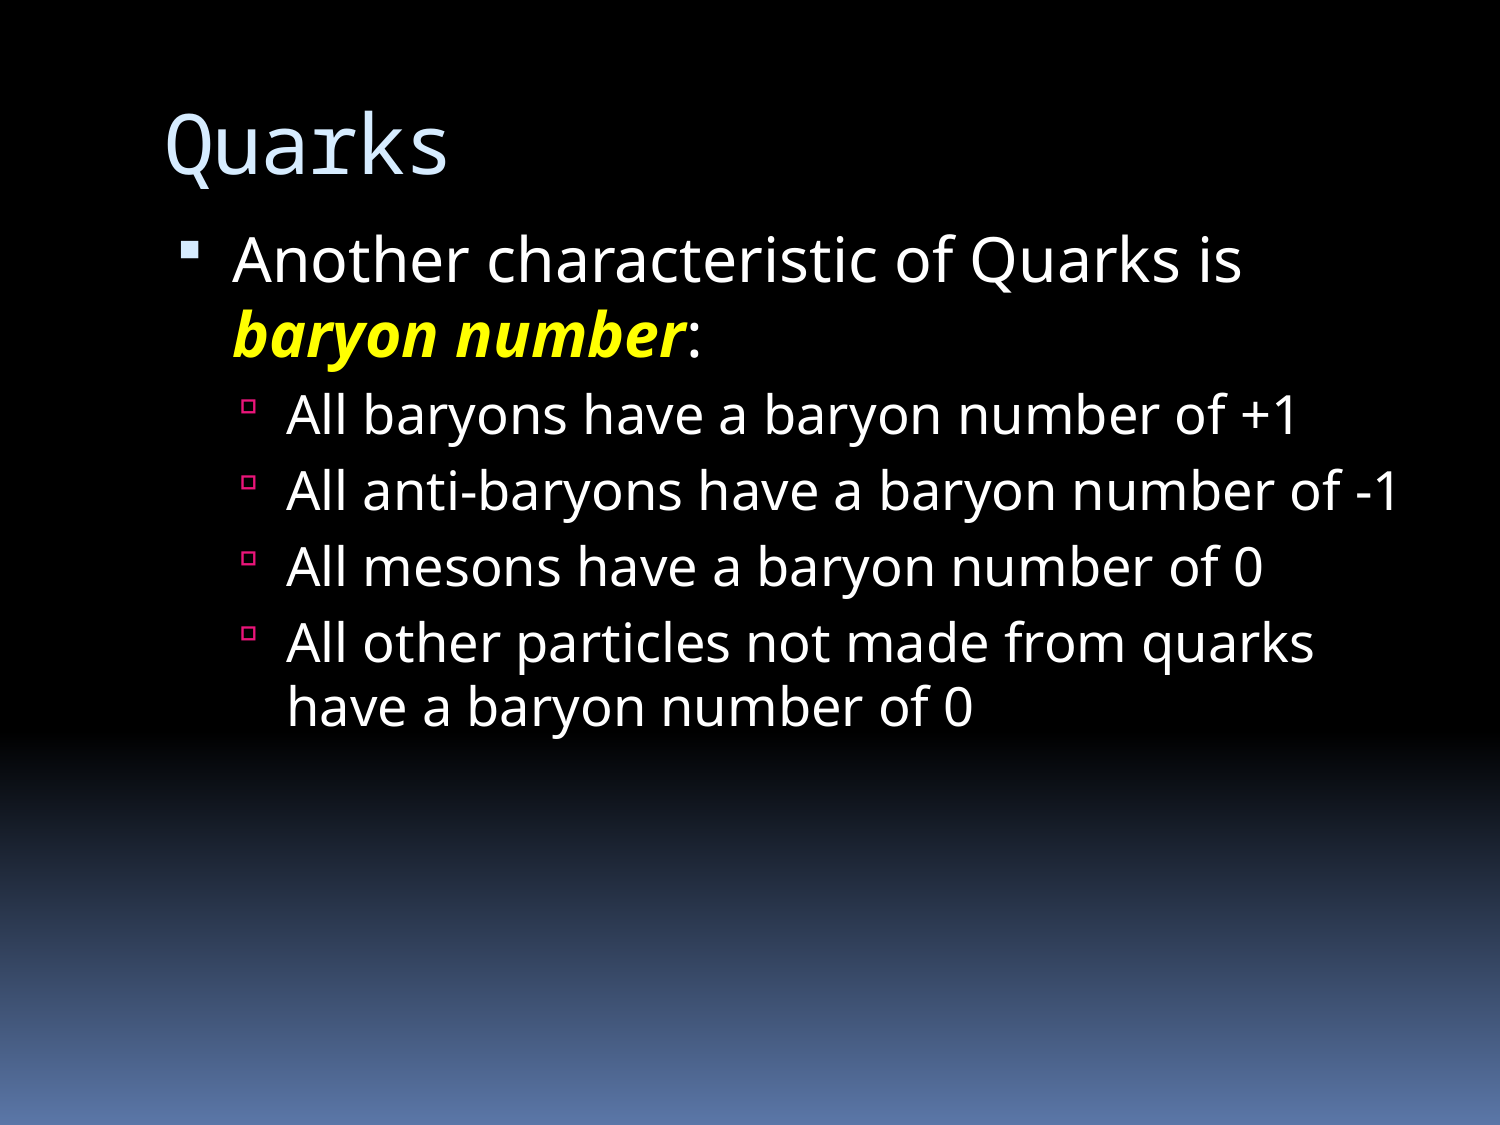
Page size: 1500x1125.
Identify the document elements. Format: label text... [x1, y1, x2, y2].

list Another characteristic of Quarks is baryon number: All baryons have a baryon number of +1 All anti-baryons have a baryon number of -1 All mesons have a baryon number of 0 All other particles not made from quarks have a baryon number of 0 [150, 212, 1425, 1043]
title Quarks [150, 83, 1425, 212]
